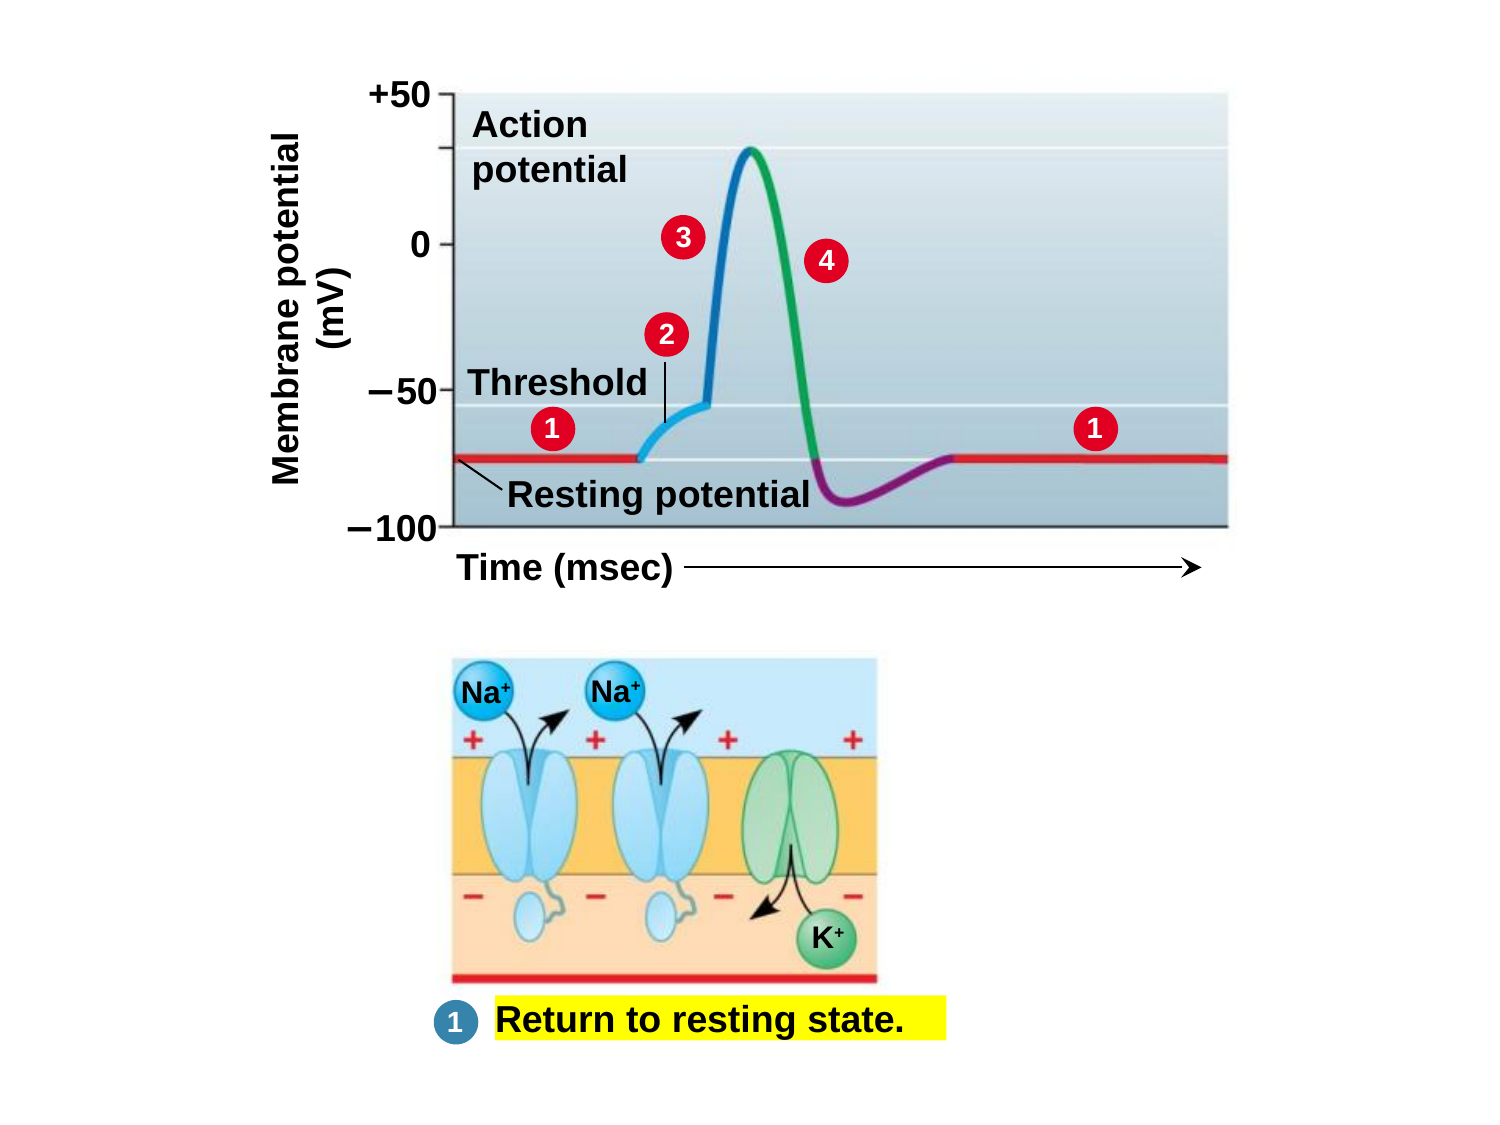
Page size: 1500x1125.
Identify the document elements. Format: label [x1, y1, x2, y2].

text_box [1073, 406, 1125, 452]
picture [262, 73, 1238, 1046]
text_box [458, 459, 503, 490]
text_box [433, 999, 486, 1045]
